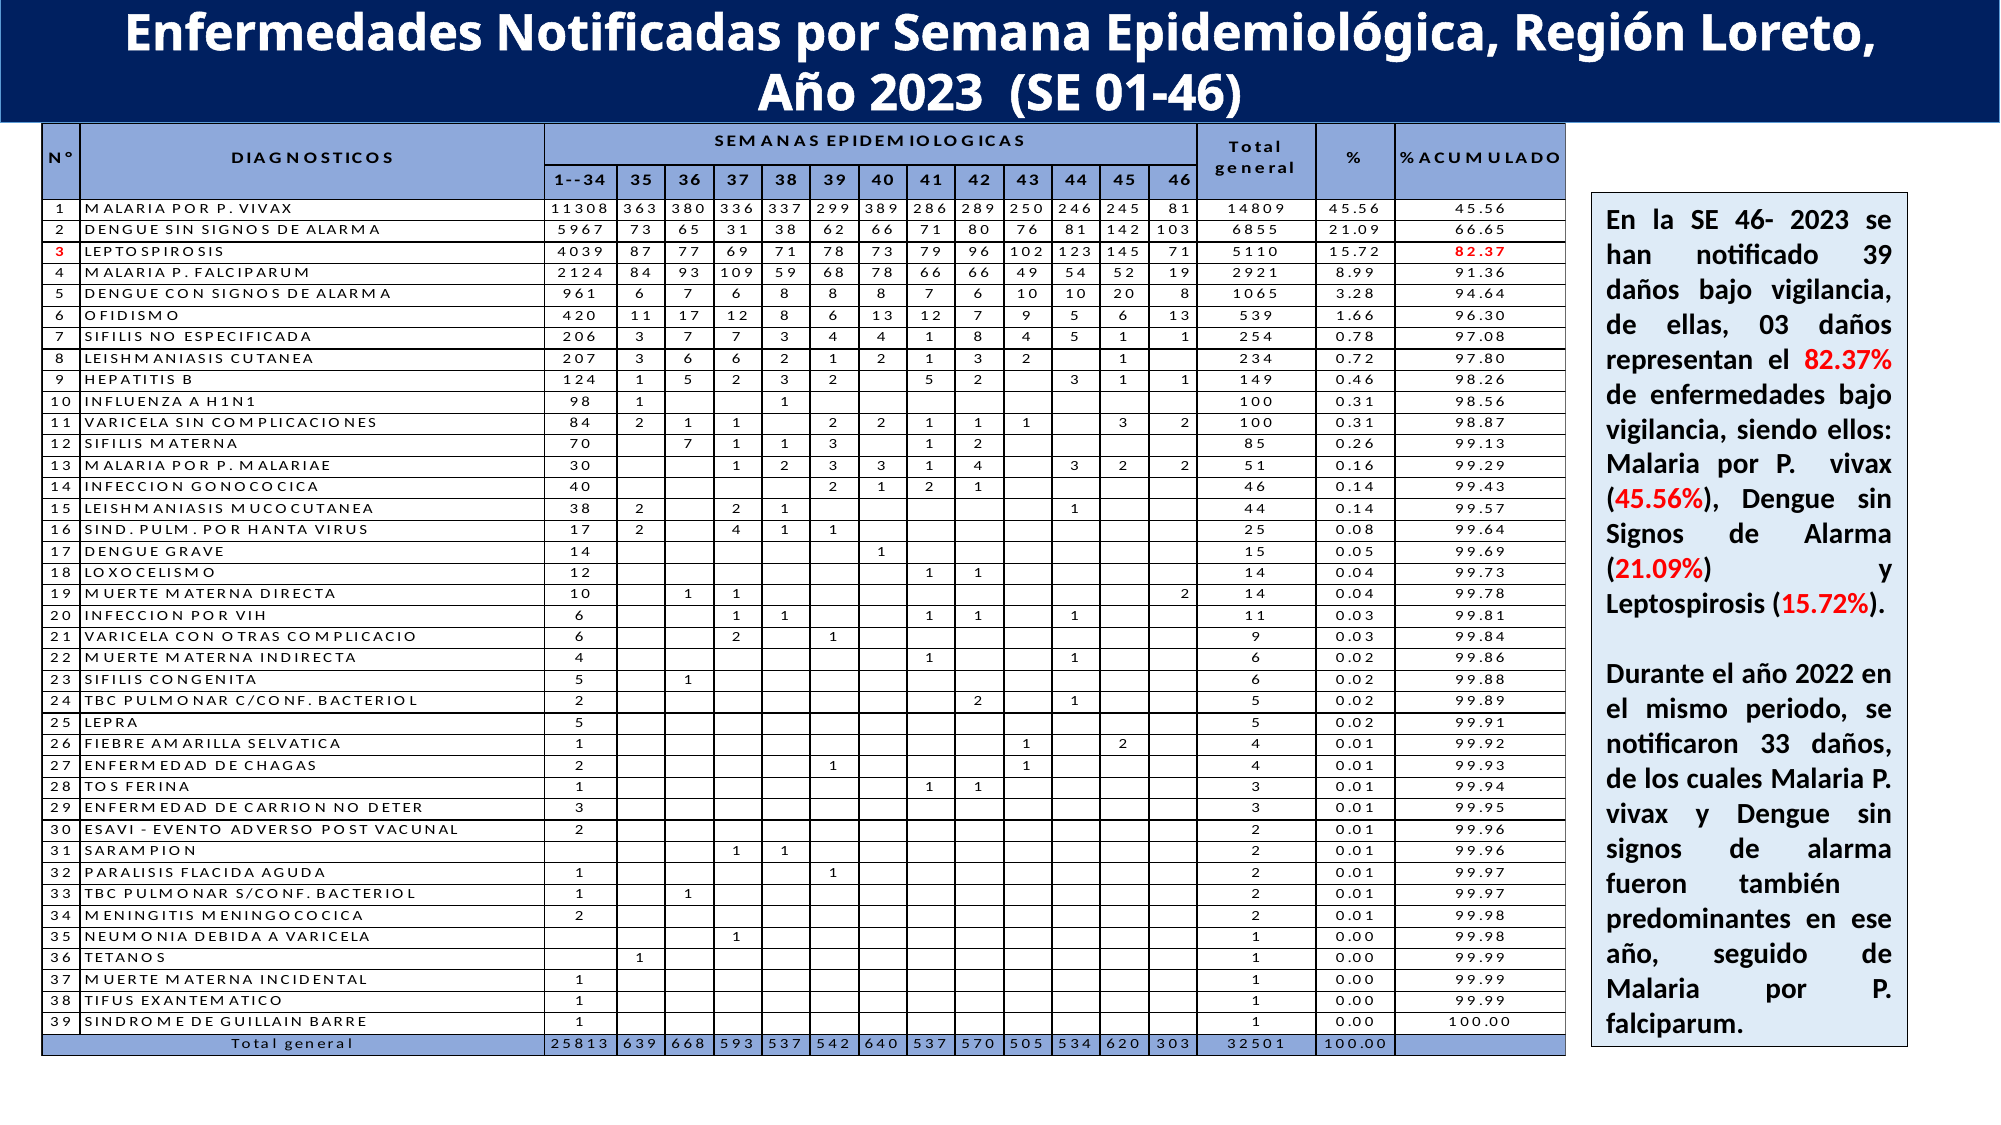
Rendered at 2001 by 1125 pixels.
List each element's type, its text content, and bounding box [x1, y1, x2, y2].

text_box Enfermedades Notificadas por Semana Epidemiológica, Región Loreto, Año 2023 (SE 01-46) [0, 0, 2000, 123]
text_box En la SE 46- 2023 se han notificado 39 daños bajo vigilancia, de ellas, 03 daños representan el 82.37% de enfermedades bajo vigilancia, siendo ellos: Malaria por P. vivax (45.56%), Dengue sin Signos de Alarma (21.09%) y Leptospirosis (15.72%). Durante el año 2022 en el mismo periodo, se notificaron 33 daños, de los cuales Malaria P. vivax y Dengue sin signos de alarma fueron también predominantes en ese año, seguido de Malaria por P. falciparum. [1591, 192, 1908, 1047]
picture [41, 122, 1568, 1057]
